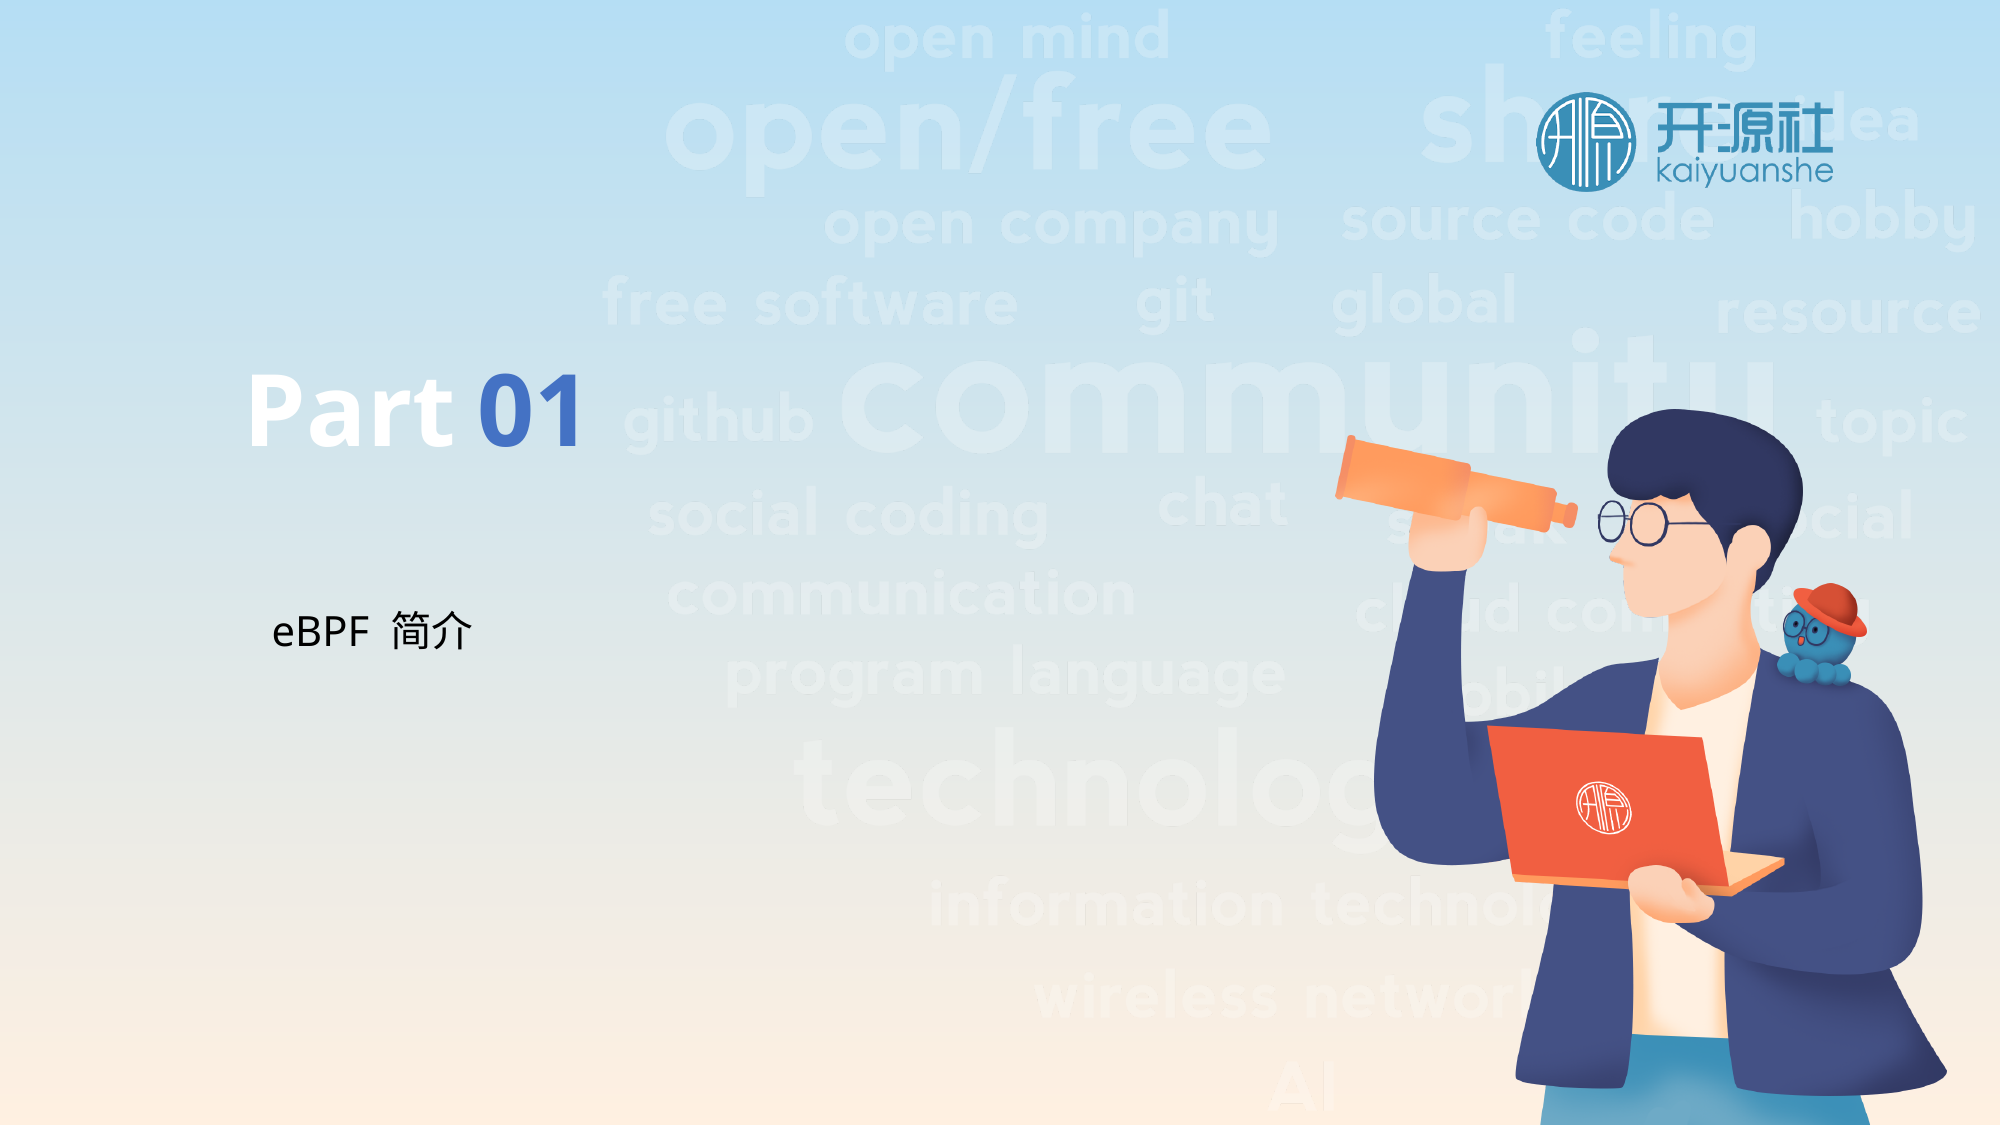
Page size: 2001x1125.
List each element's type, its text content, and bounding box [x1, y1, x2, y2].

picture [1335, 409, 1947, 1125]
text_box Part [229, 339, 462, 475]
text_box 01 [462, 339, 607, 475]
picture [1536, 92, 1833, 192]
list eBPF 简介 [256, 597, 1143, 681]
